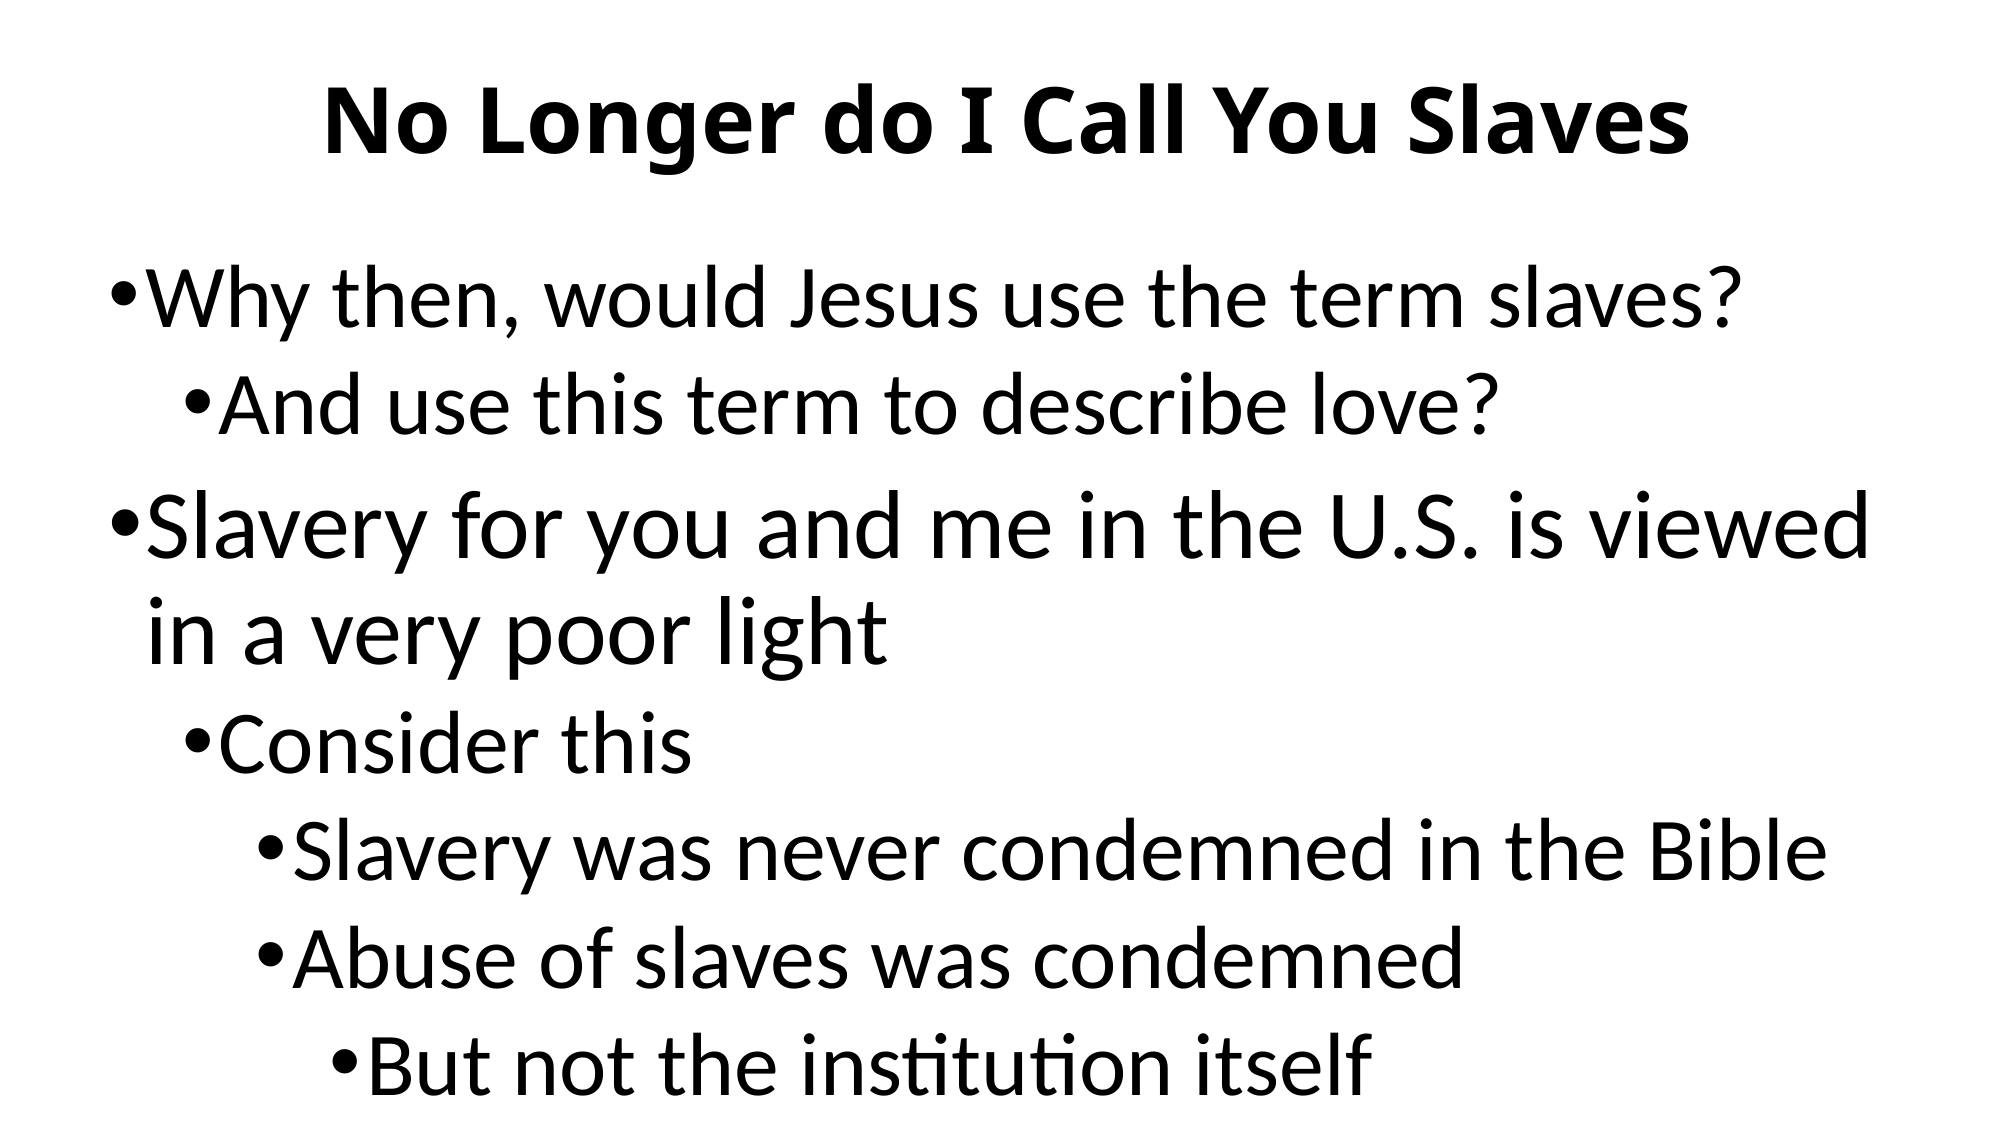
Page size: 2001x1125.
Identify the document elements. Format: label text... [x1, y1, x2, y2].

title No Longer do I Call You Slaves [93, 41, 1920, 207]
list Why then, would Jesus use the term slaves? And use this term to describe love? Slavery for you and me in the U.S. is viewed in a very poor light Consider this Slavery was never condemned in the Bible Abuse of slaves was condemned But not the institution itself [93, 242, 1920, 1125]
